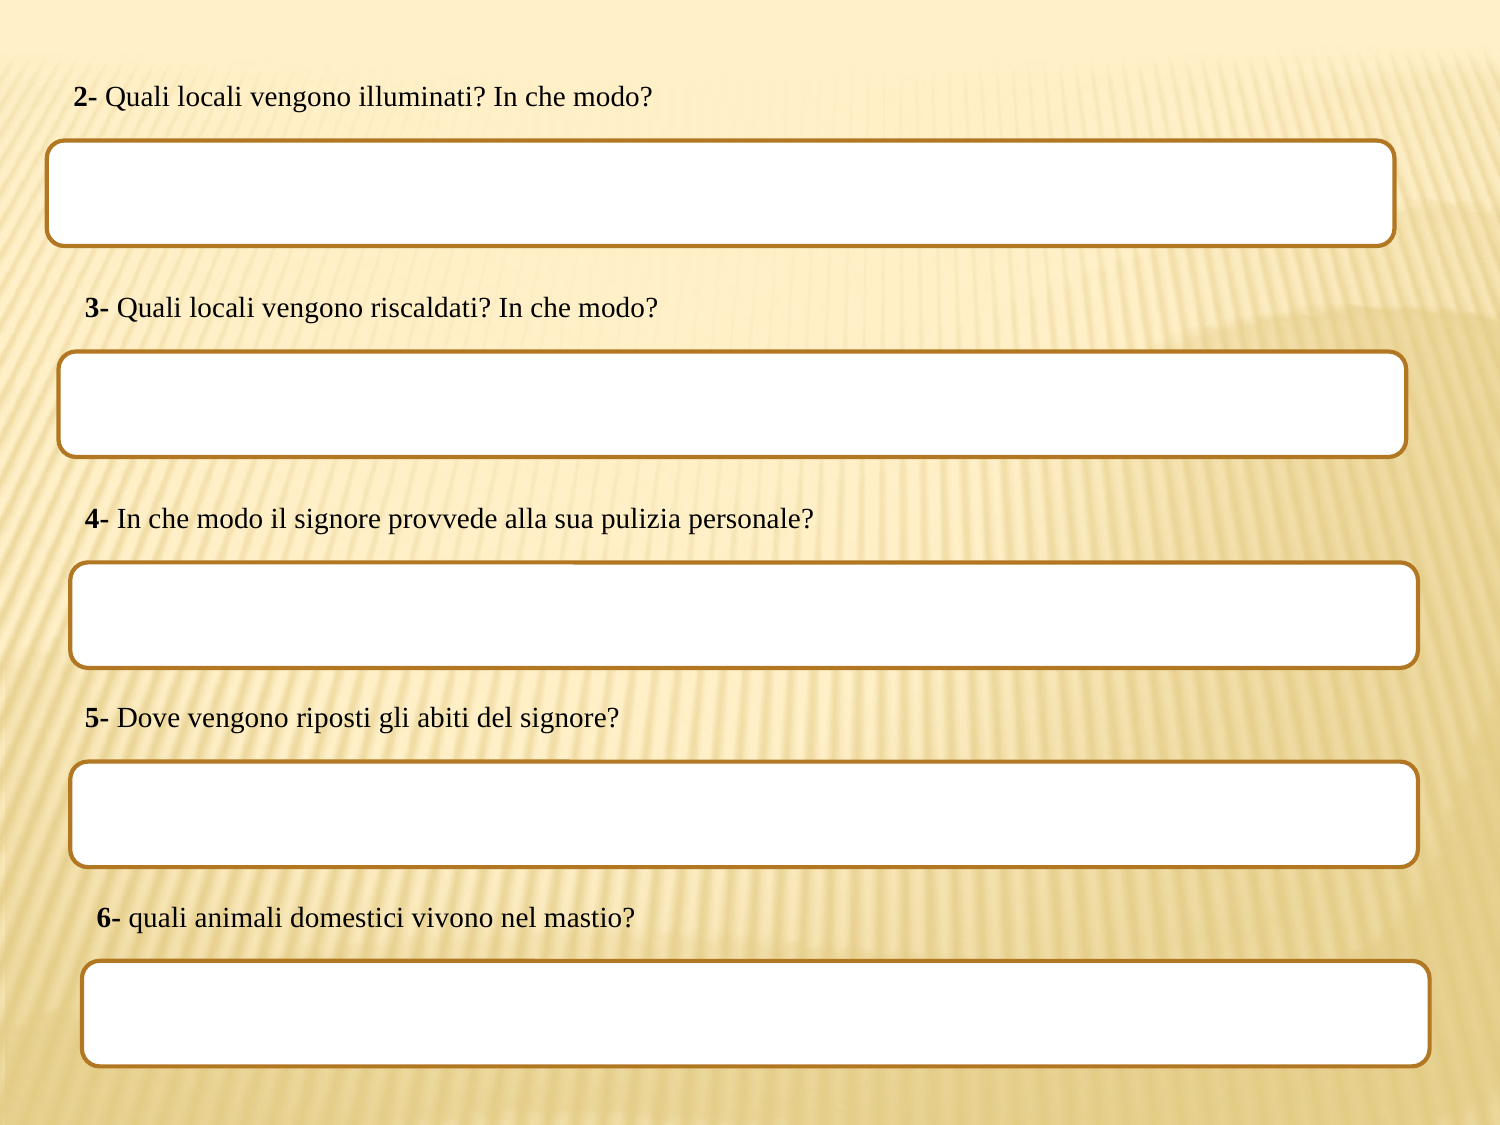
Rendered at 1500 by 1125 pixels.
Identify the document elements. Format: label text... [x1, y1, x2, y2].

text_box 5- Dove vengono riposti gli abiti del signore? [70, 691, 1196, 742]
text_box [68, 759, 1421, 870]
text_box [44, 138, 1397, 249]
text_box [79, 958, 1432, 1069]
text_box 4- In che modo il signore provvede alla sua pulizia personale? [70, 492, 1196, 542]
text_box [68, 560, 1421, 671]
text_box 3- Quali locali vengono riscaldati? In che modo? [70, 281, 1196, 331]
text_box [56, 349, 1409, 460]
text_box 6- quali animali domestici vivono nel mastio? [81, 890, 1207, 941]
text_box 2- Quali locali vengono illuminati? In che modo? [58, 70, 1500, 120]
